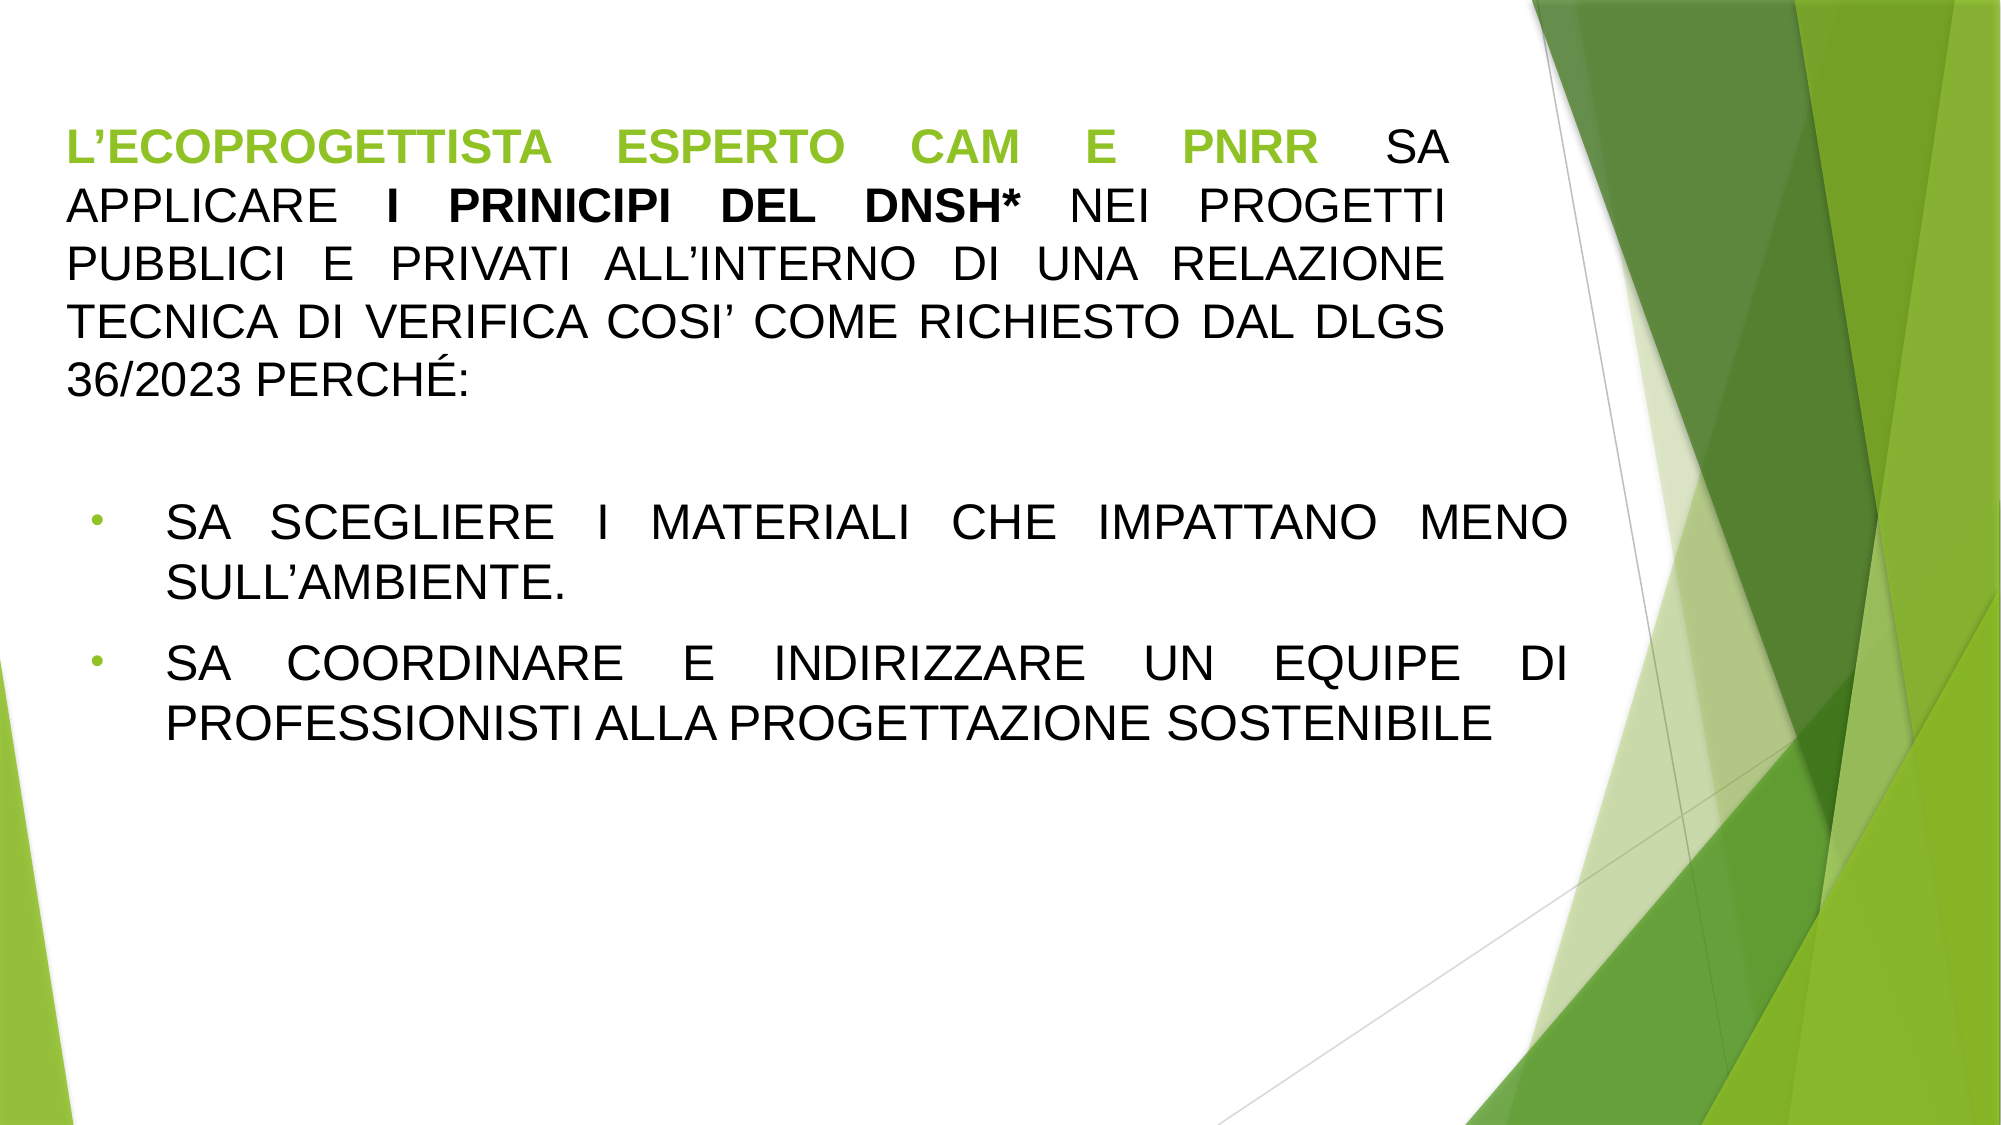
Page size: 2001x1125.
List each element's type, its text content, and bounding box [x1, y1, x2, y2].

title L’ECOPROGETTISTA ESPERTO CAM E PNRR SA APPLICARE I PRINICIPI DEL DNSH* NEI PROGETTI PUBBLICI E PRIVATI ALL’INTERNO DI UNA RELAZIONE TECNICA DI VERIFICA COSI’ COME RICHIESTO DAL DLGS 36/2023 PERCHÉ: [51, 106, 1462, 414]
list SA SCEGLIERE I MATERIALI CHE IMPATTANO MENO SULL’AMBIENTE. SA COORDINARE E INDIRIZZARE UN EQUIPE DI PROFESSIONISTI ALLA PROGETTAZIONE SOSTENIBILE [75, 481, 1585, 1001]
